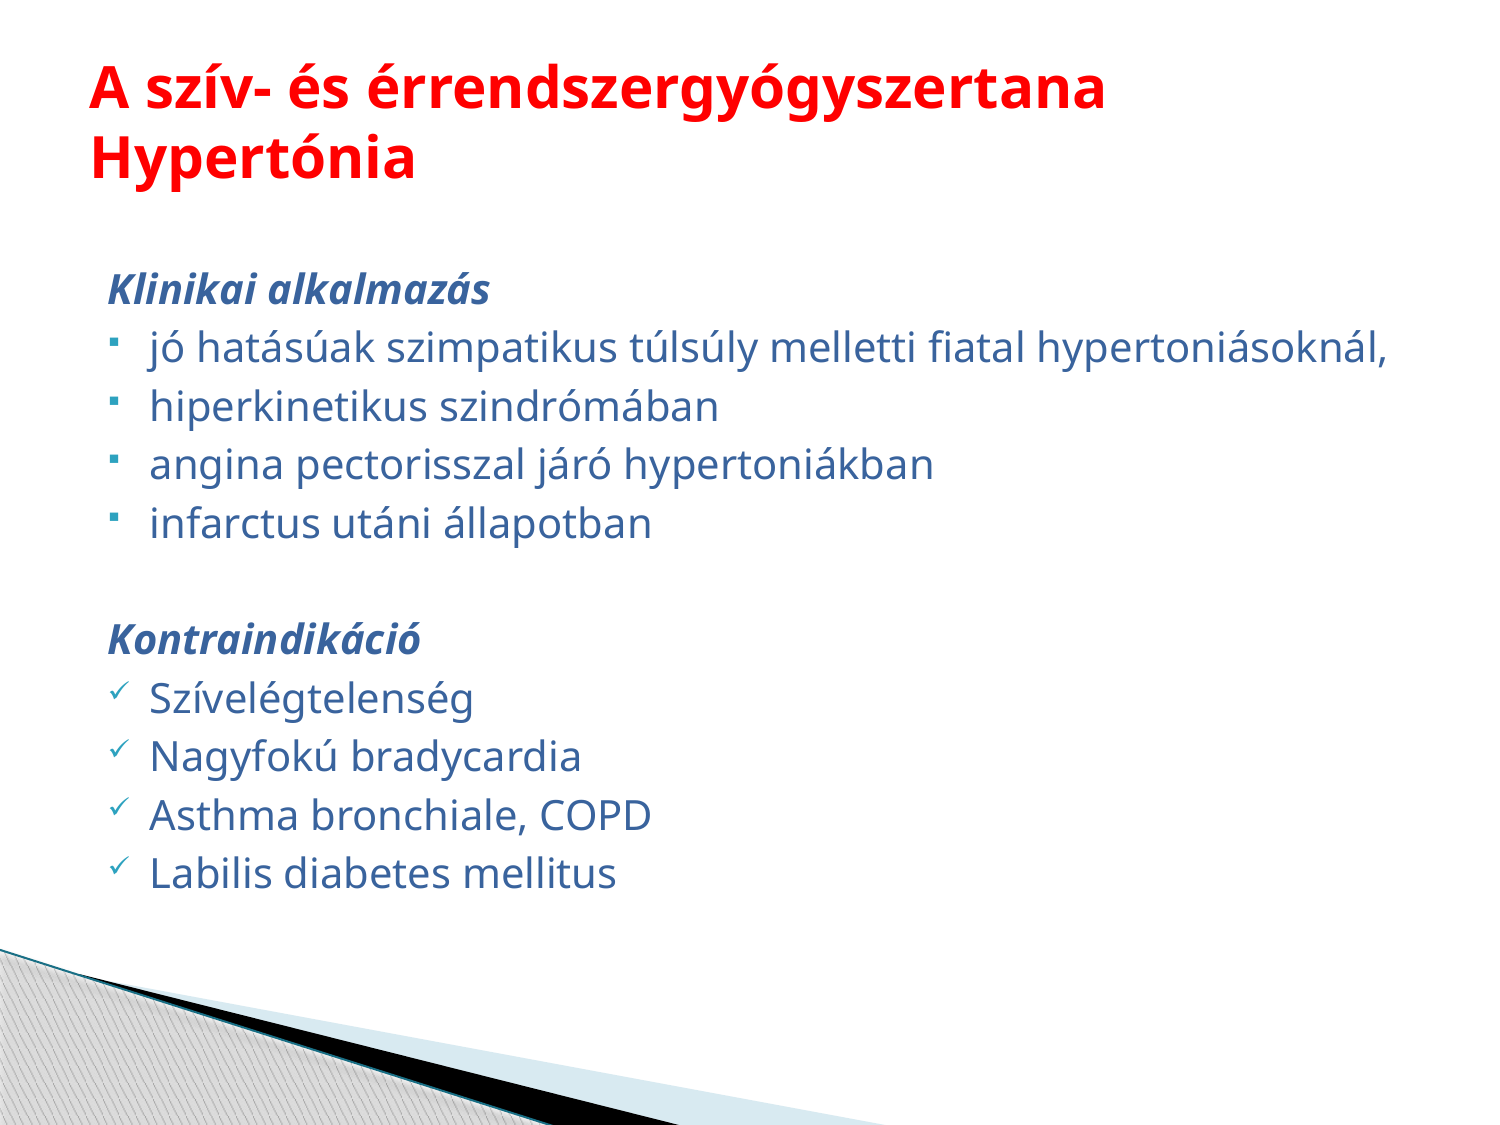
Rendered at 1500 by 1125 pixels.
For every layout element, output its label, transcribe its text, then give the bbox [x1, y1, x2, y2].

title A szív- és érrendszergyógyszertana Hypertónia [75, 45, 1425, 197]
list Klinikai alkalmazás jó hatásúak szimpatikus túlsúly melletti fiatal hypertoniásoknál, hiperkinetikus szindrómában angina pectorisszal járó hypertoniákban infarctus utáni állapotban Kontraindikáció Szívelégtelenség Nagyfokú bradycardia Asthma bronchiale, COPD Labilis diabetes mellitus [75, 255, 1425, 1024]
